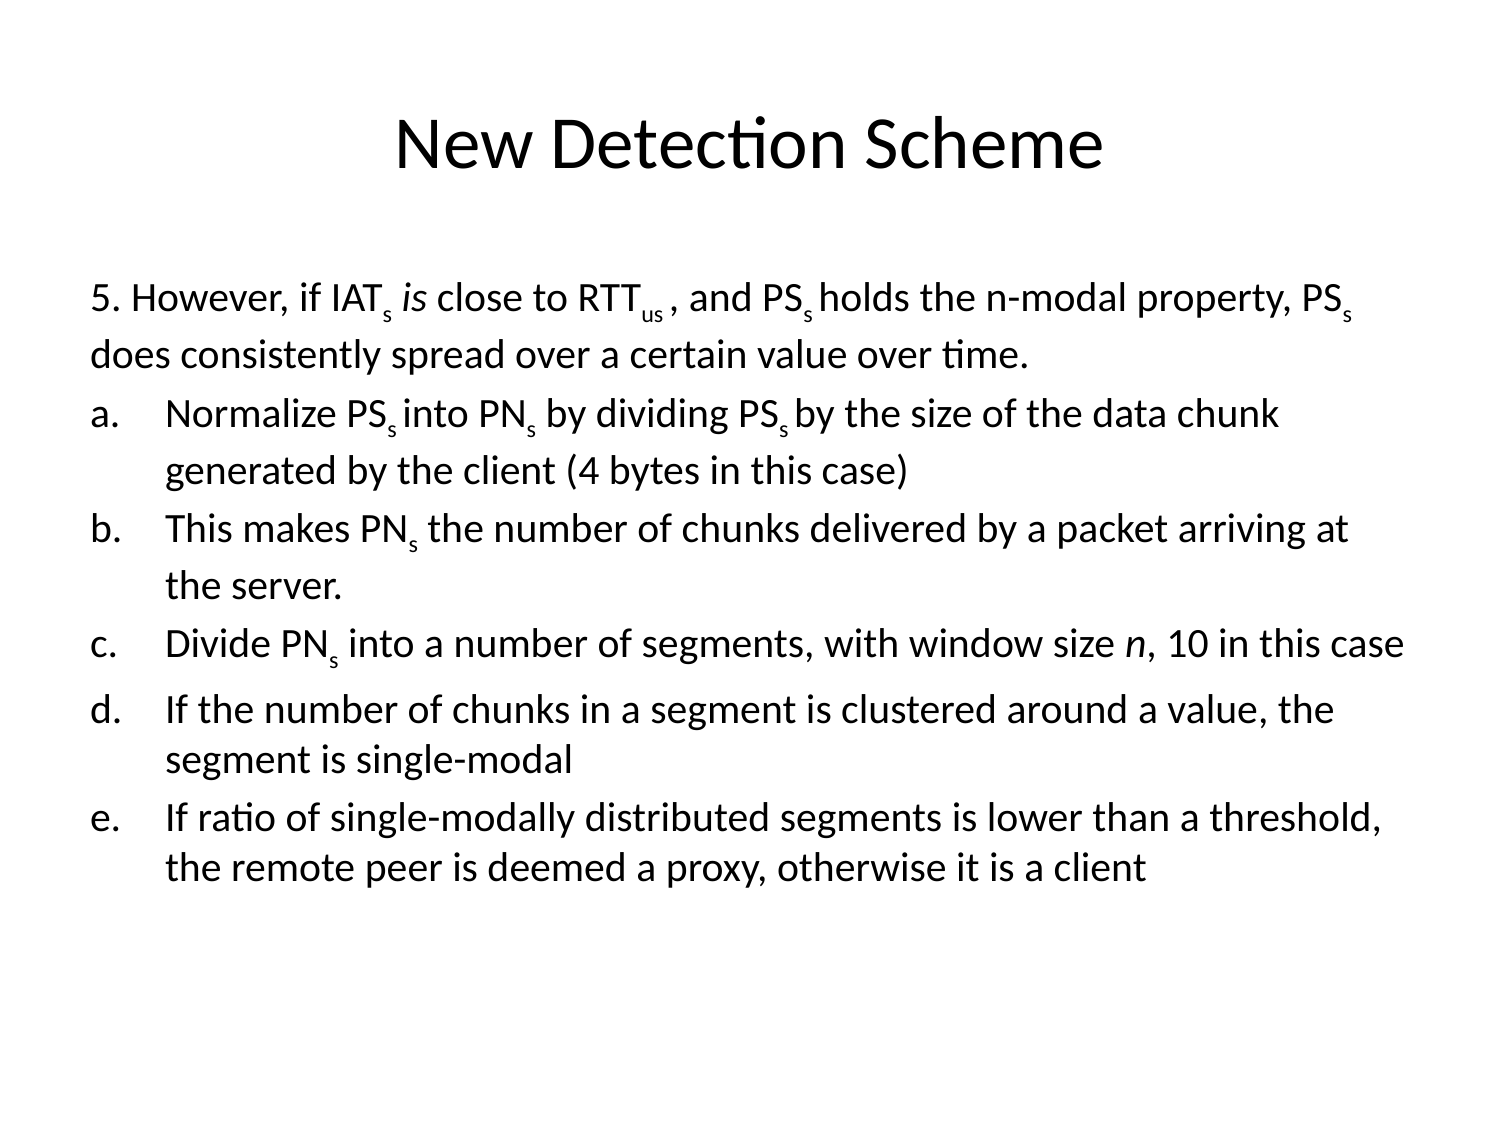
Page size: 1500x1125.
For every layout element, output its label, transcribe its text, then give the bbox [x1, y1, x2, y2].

title New Detection Scheme [75, 45, 1425, 233]
list 5. However, if IATs is close to RTTus , and PSs holds the n-modal property, PSs does consistently spread over a certain value over time. Normalize PSs into PNs by dividing PSs by the size of the data chunk generated by the client (4 bytes in this case) This makes PNs the number of chunks delivered by a packet arriving at the server. Divide PNs into a number of segments, with window size n, 10 in this case If the number of chunks in a segment is clustered around a value, the segment is single-modal If ratio of single-modally distributed segments is lower than a threshold, the remote peer is deemed a proxy, otherwise it is a client [75, 262, 1425, 1034]
